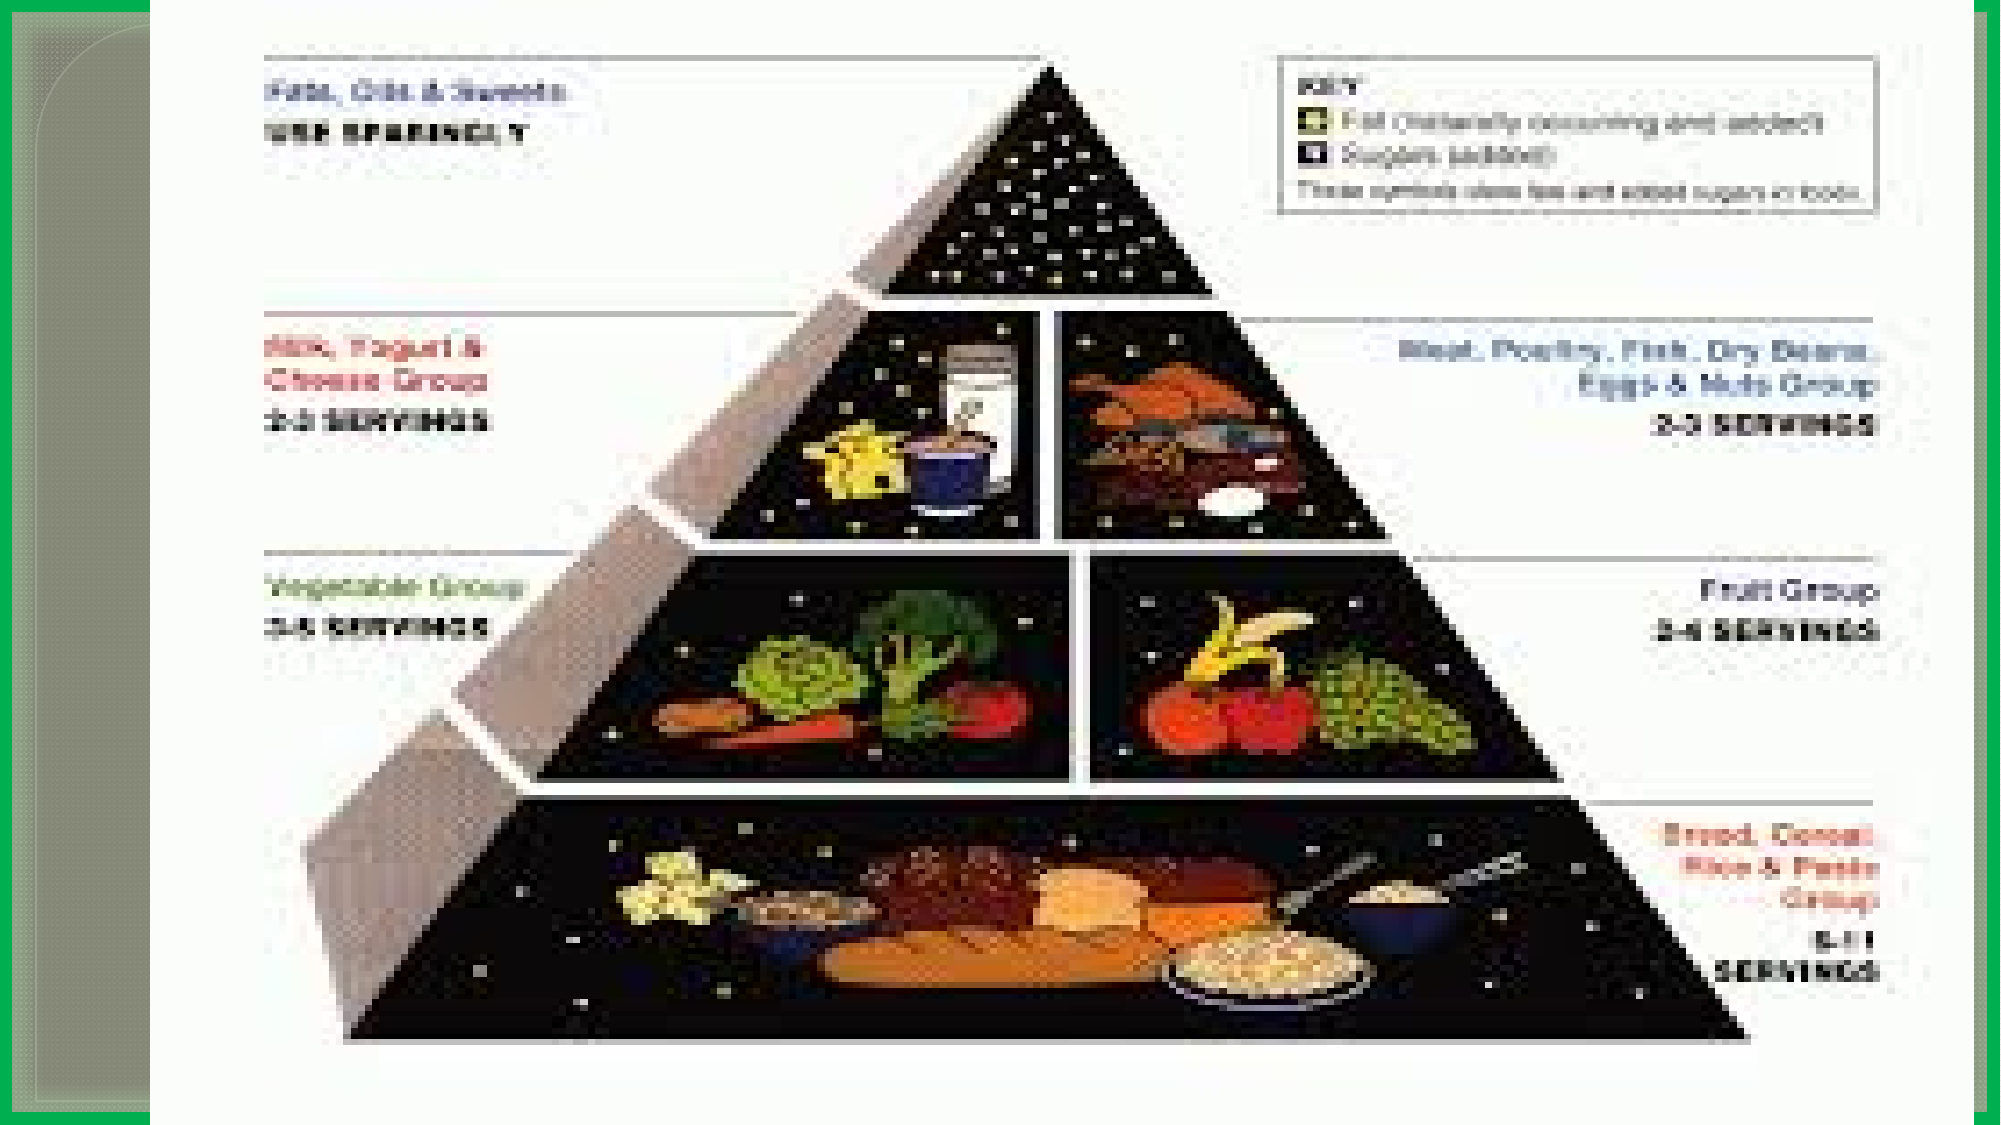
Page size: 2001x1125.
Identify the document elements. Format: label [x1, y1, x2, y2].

picture [149, 0, 1974, 1125]
text_box [1974, 0, 2000, 1125]
text_box [0, 0, 147, 1125]
